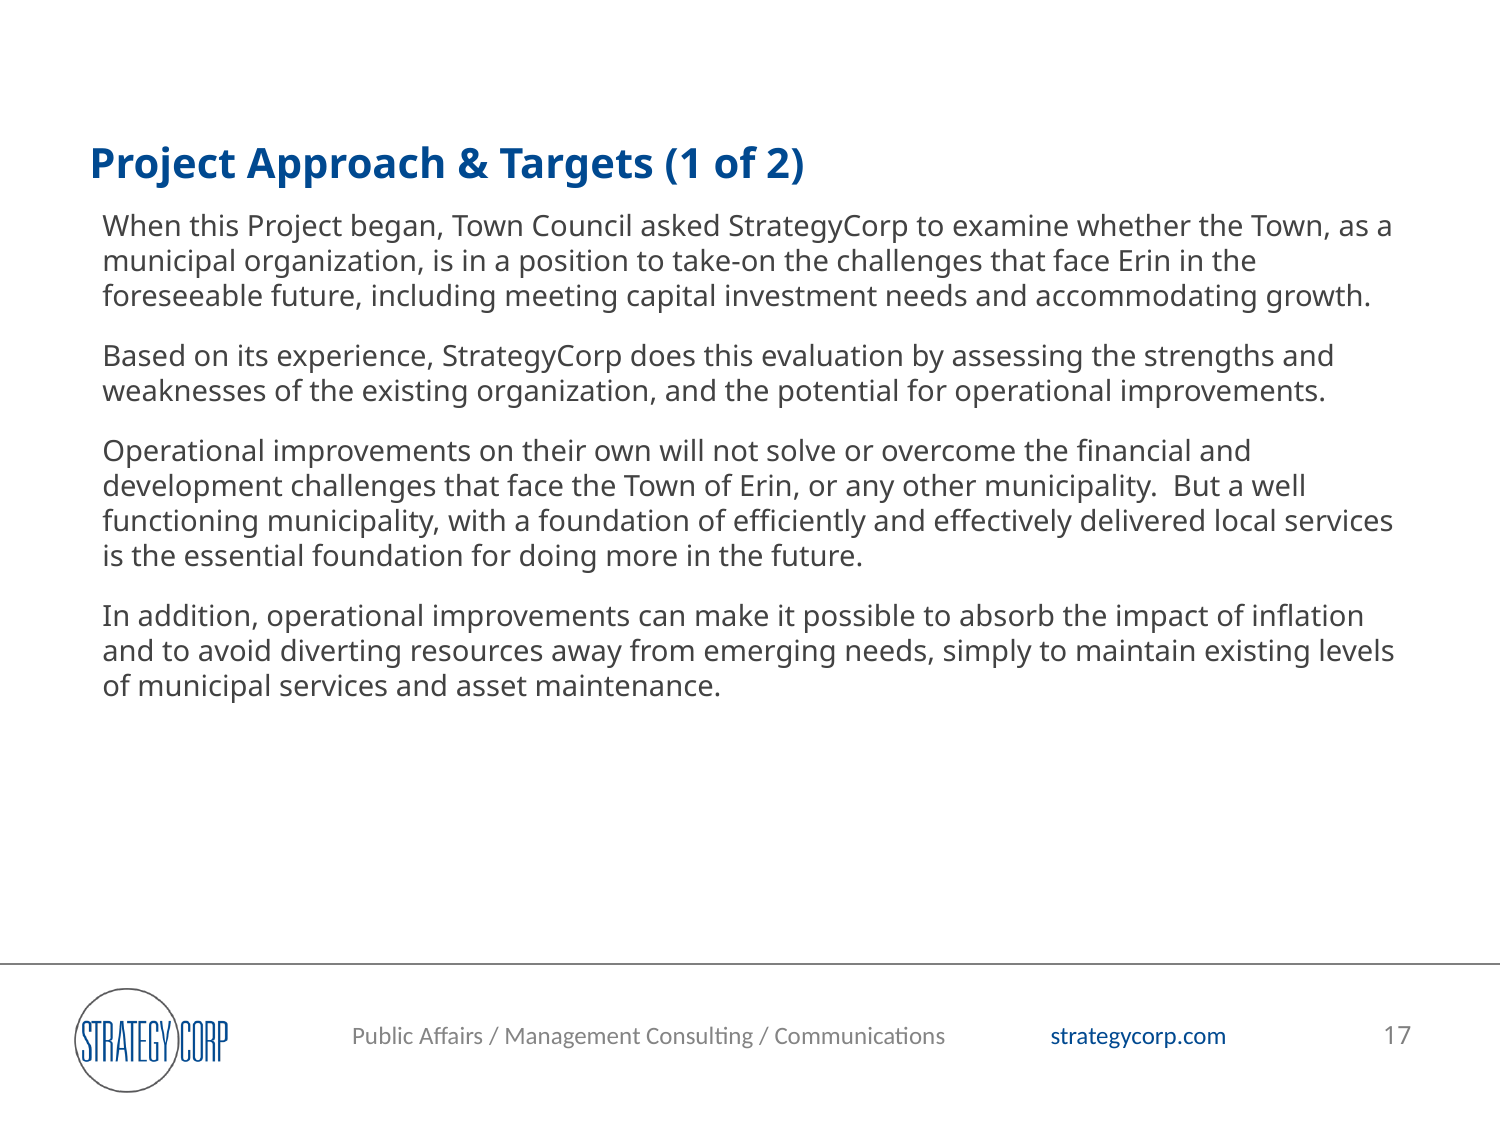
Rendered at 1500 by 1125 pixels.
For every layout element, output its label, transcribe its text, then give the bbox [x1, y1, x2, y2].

list When this Project began, Town Council asked StrategyCorp to examine whether the Town, as a municipal organization, is in a position to take-on the challenges that face Erin in the foreseeable future, including meeting capital investment needs and accommodating growth. Based on its experience, StrategyCorp does this evaluation by assessing the strengths and weaknesses of the existing organization, and the potential for operational improvements. Operational improvements on their own will not solve or overcome the financial and development challenges that face the Town of Erin, or any other municipality. But a well functioning municipality, with a foundation of efficiently and effectively delivered local services is the essential foundation for doing more in the future. In addition, operational improvements can make it possible to absorb the impact of inflation and to avoid diverting resources away from emerging needs, simply to maintain existing levels of municipal services and asset maintenance. [87, 200, 1438, 938]
picture [50, 965, 253, 1119]
title Project Approach & Targets (1 of 2) [75, 137, 1430, 188]
